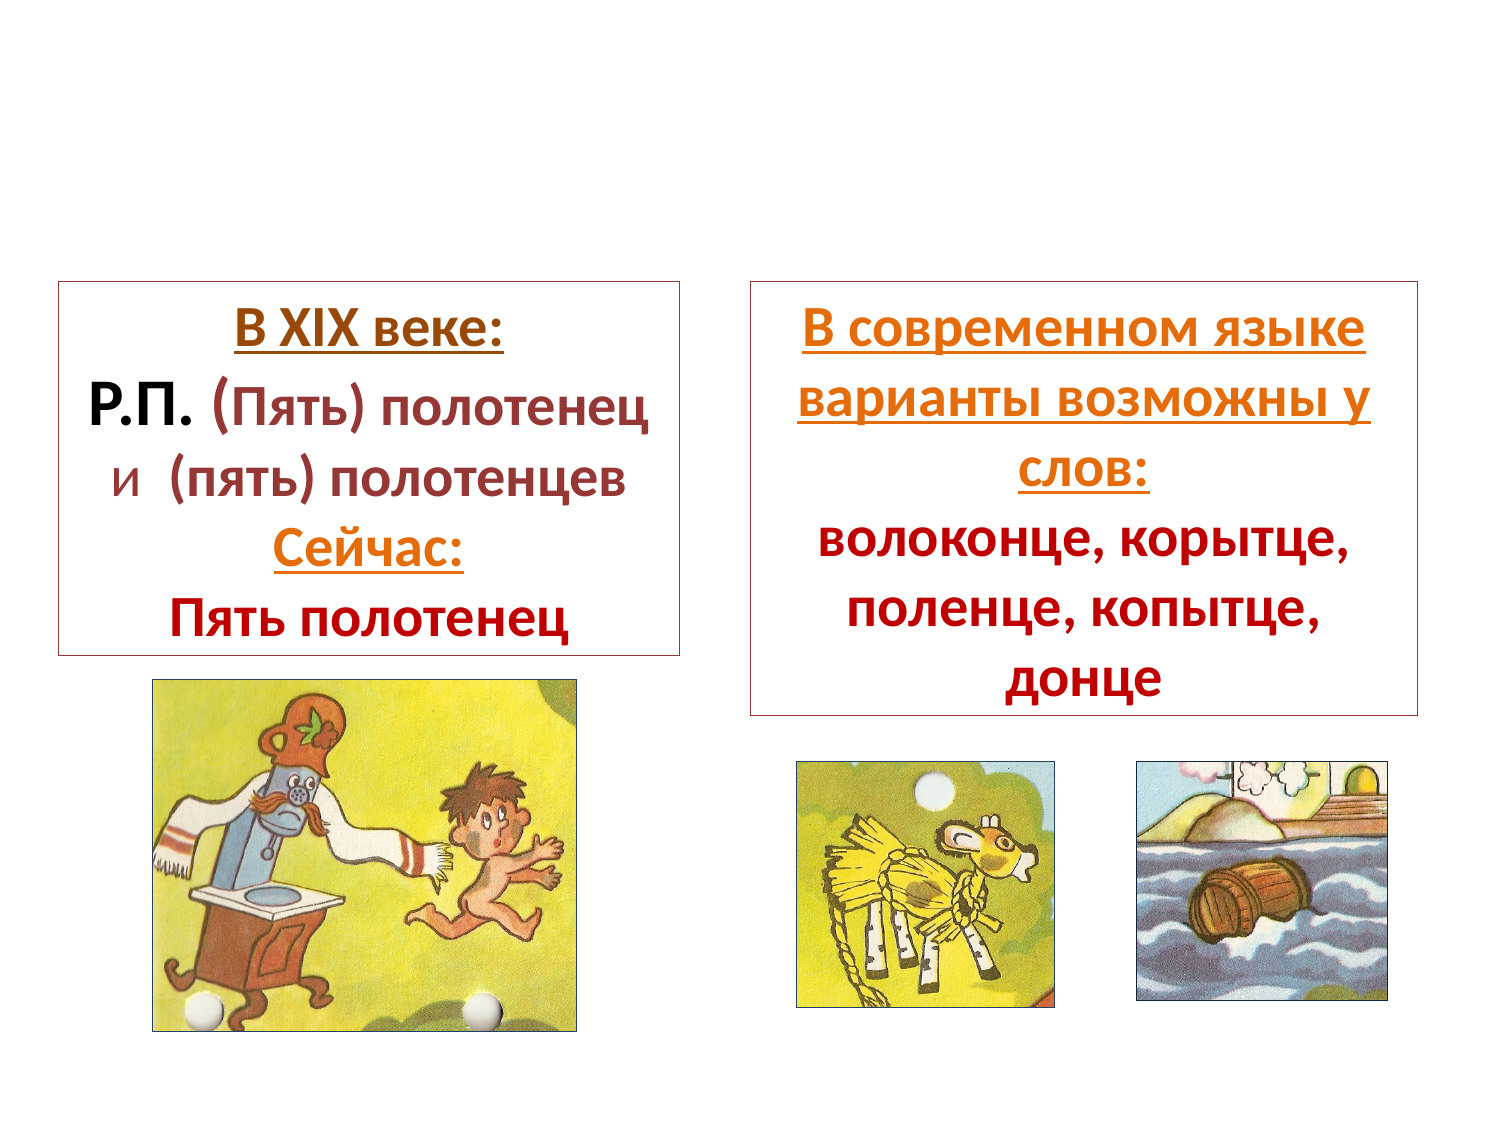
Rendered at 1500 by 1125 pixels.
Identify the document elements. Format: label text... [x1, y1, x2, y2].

text_box В современном языке варианты возможны у слов: волоконце, корытце, поленце, копытце, донце [750, 281, 1418, 716]
text_box В XIX веке: Р.П. (Пять) полотенец и (пять) полотенцев Сейчас: Пять полотенец [58, 281, 680, 656]
picture [796, 761, 1055, 1008]
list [152, 679, 577, 1032]
picture [1136, 761, 1388, 1001]
